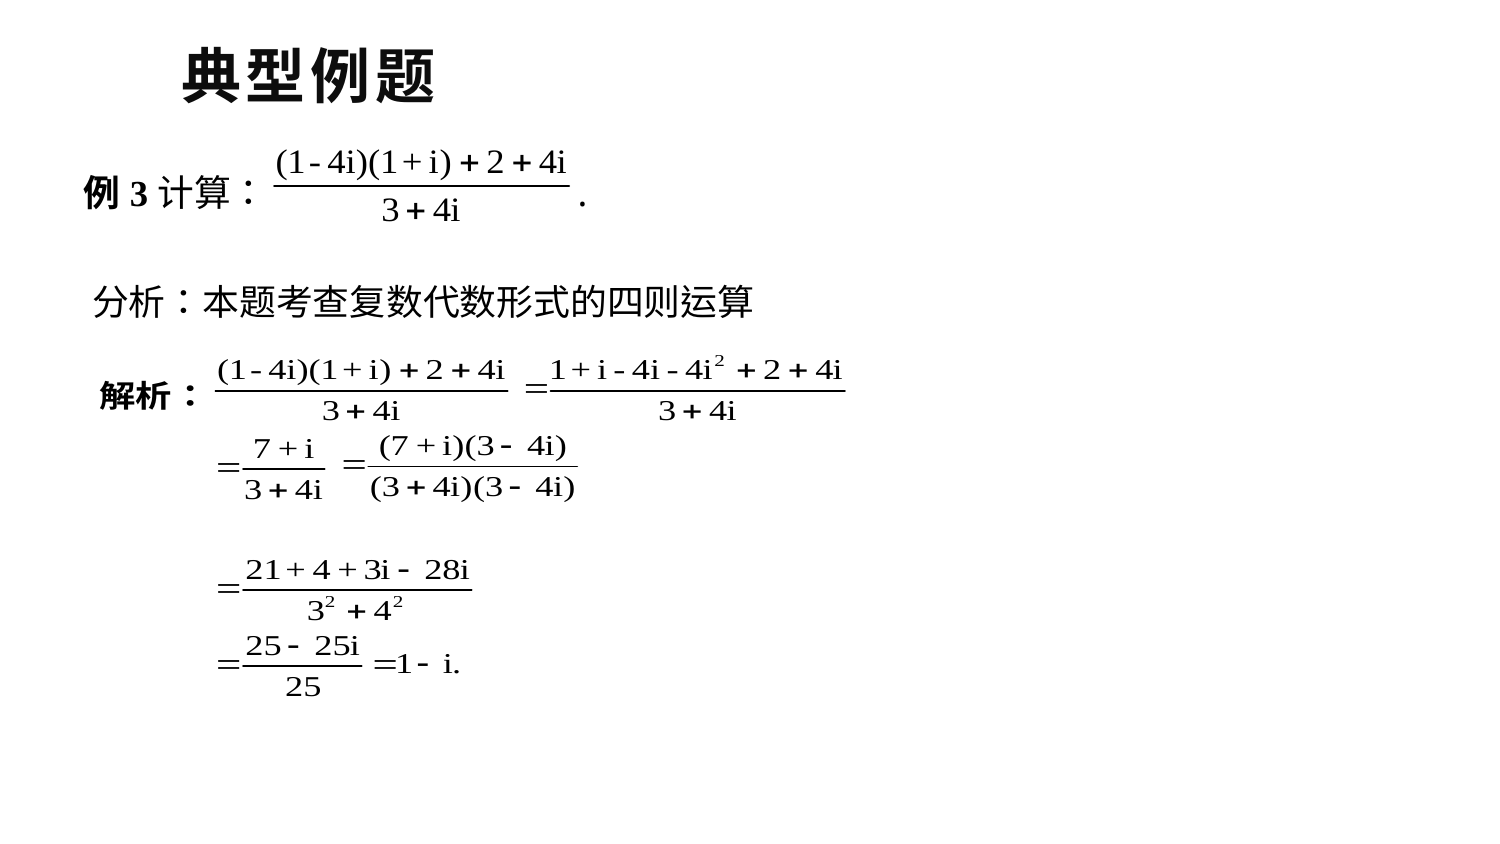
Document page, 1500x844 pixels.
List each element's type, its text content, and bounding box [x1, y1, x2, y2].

text_box 典型例题 [38, 31, 579, 119]
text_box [83, 138, 1500, 314]
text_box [99, 347, 1500, 844]
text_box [92, 279, 1500, 349]
